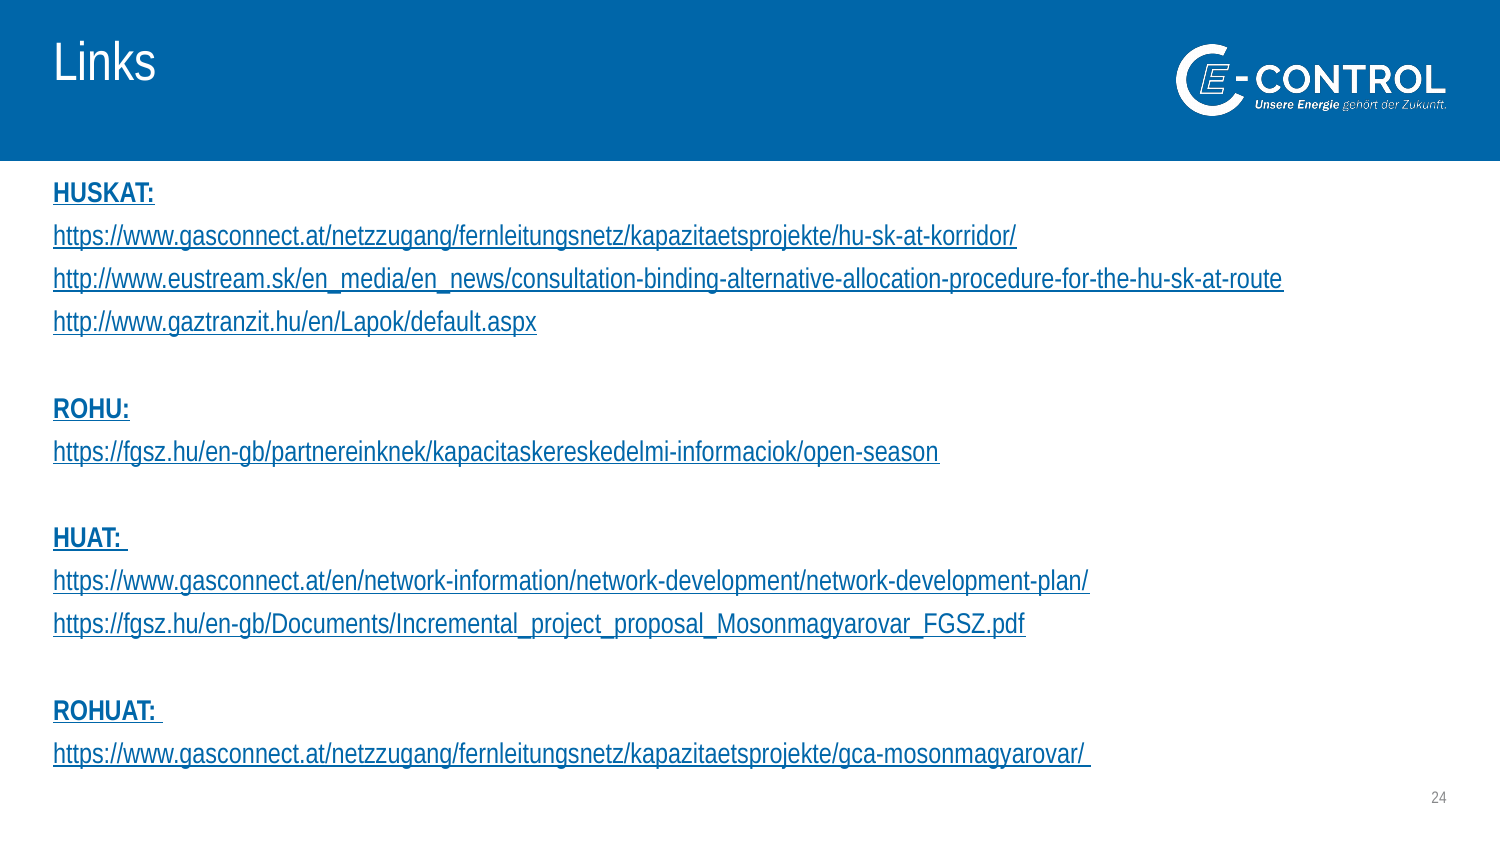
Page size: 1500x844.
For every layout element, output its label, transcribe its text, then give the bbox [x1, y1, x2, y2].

slide_number 24 [1269, 782, 1447, 812]
list HUSKAT: https://www.gasconnect.at/netzzugang/fernleitungsnetz/kapazitaetsprojekte/hu-sk-at-korridor/ http://www.eustream.sk/en_media/en_news/consultation-binding-alternative-allocation-procedure-for-the-hu-sk-at-route http://www.gaztranzit.hu/en/Lapok/default.aspx ROHU: https://fgsz.hu/en-gb/partnereinknek/kapacitaskereskedelmi-informaciok/open-season HUAT: https://www.gasconnect.at/en/network-information/network-development/network-development-plan/ https://fgsz.hu/en-gb/Documents/Incremental_project_proposal_Mosonmagyarovar_FGSZ.pdf ROHUAT: https://www.gasconnect.at/netzzugang/fernleitungsnetz/kapazitaetsprojekte/gca-mosonmagyarovar/ [53, 173, 1447, 771]
picture [1176, 44, 1446, 116]
title Links [53, 31, 1146, 91]
